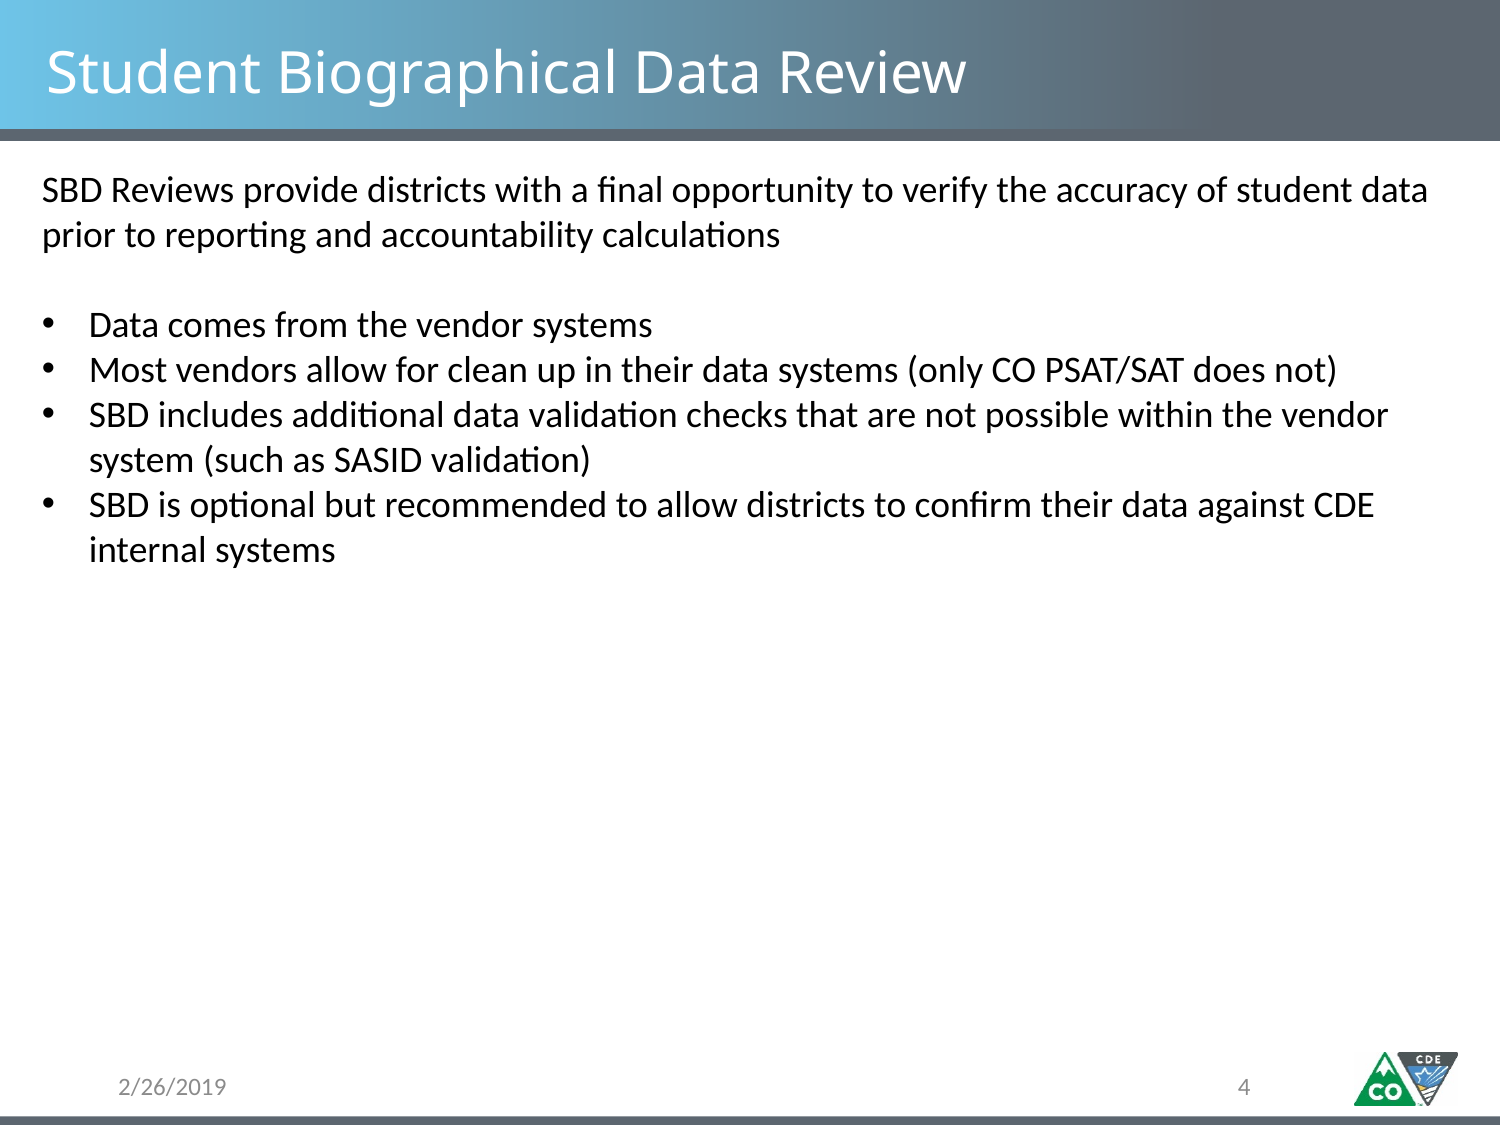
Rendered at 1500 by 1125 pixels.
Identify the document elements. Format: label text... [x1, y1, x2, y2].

title Student Biographical Data Review [31, 31, 1326, 117]
text_box SBD Reviews provide districts with a final opportunity to verify the accuracy of student data prior to reporting and accountability calculations Data comes from the vendor systems Most vendors allow for clean up in their data systems (only CO PSAT/SAT does not) SBD includes additional data validation checks that are not possible within the vendor system (such as SASID validation) SBD is optional but recommended to allow districts to confirm their data against CDE internal systems [27, 157, 1472, 578]
picture [1354, 1052, 1458, 1106]
